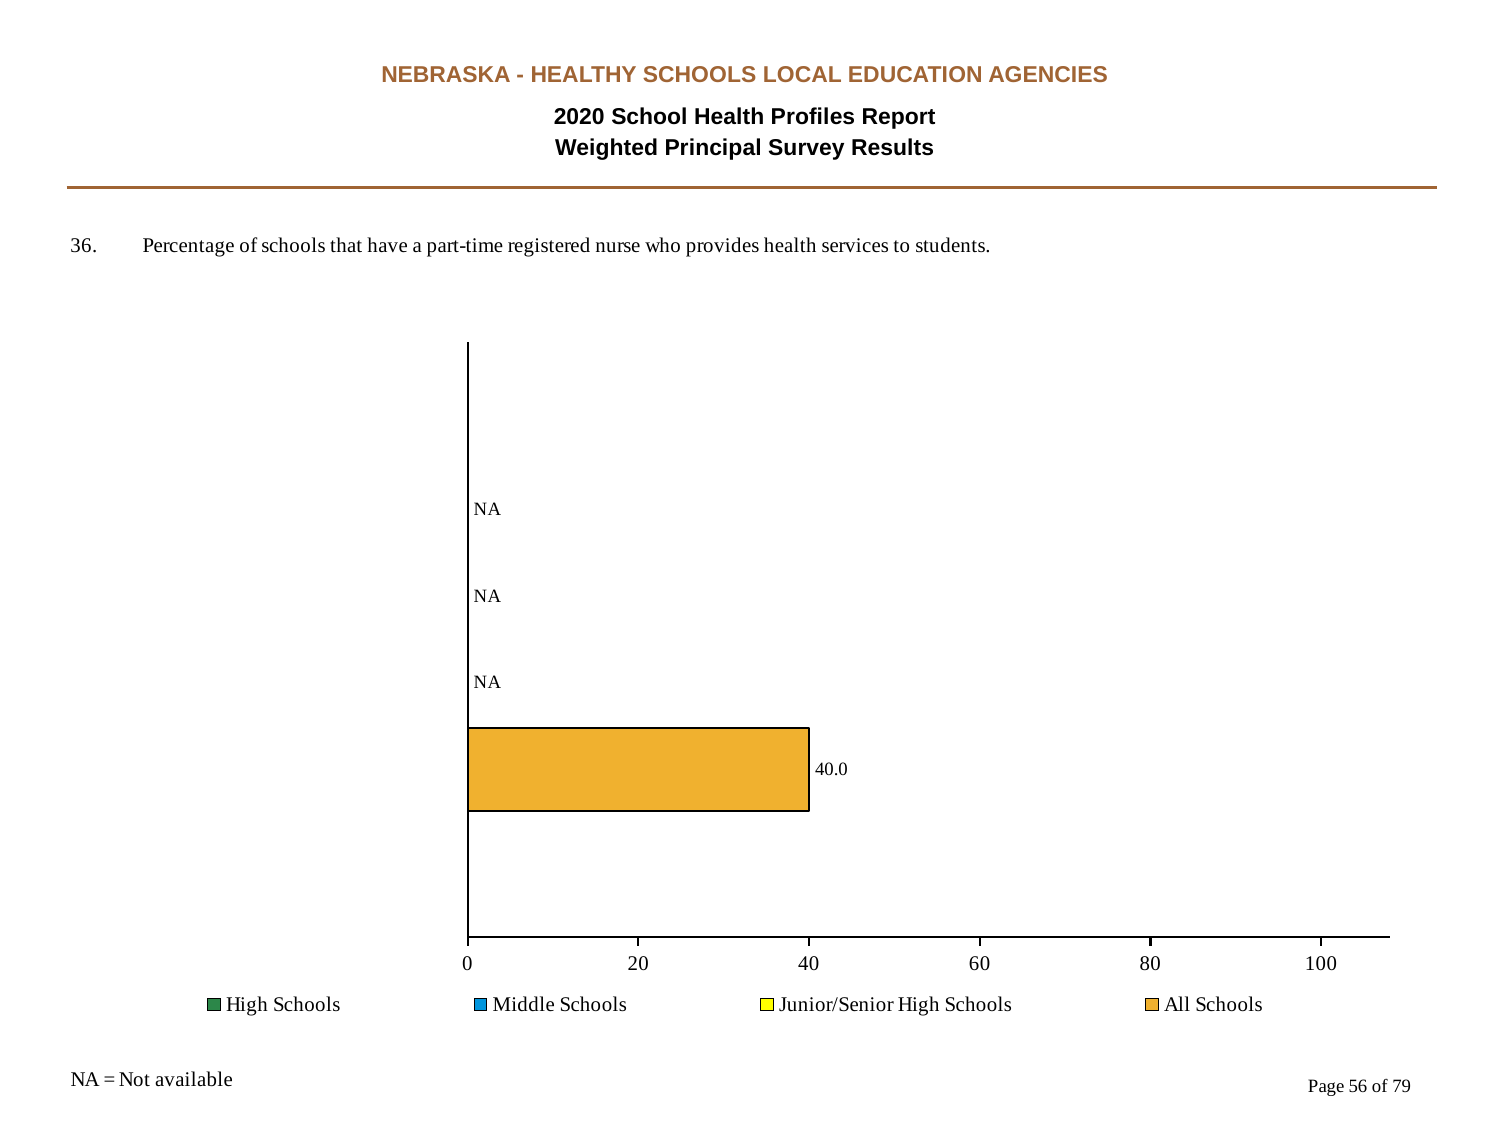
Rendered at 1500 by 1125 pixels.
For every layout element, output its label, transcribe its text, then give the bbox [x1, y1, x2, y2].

chart [41, 208, 1448, 1105]
text_box Weighted Principal Survey Results [41, 125, 1448, 168]
text_box NEBRASKA - HEALTHY SCHOOLS LOCAL EDUCATION AGENCIES [41, 52, 1448, 93]
text_box 2020 School Health Profiles Report [41, 93, 1448, 125]
